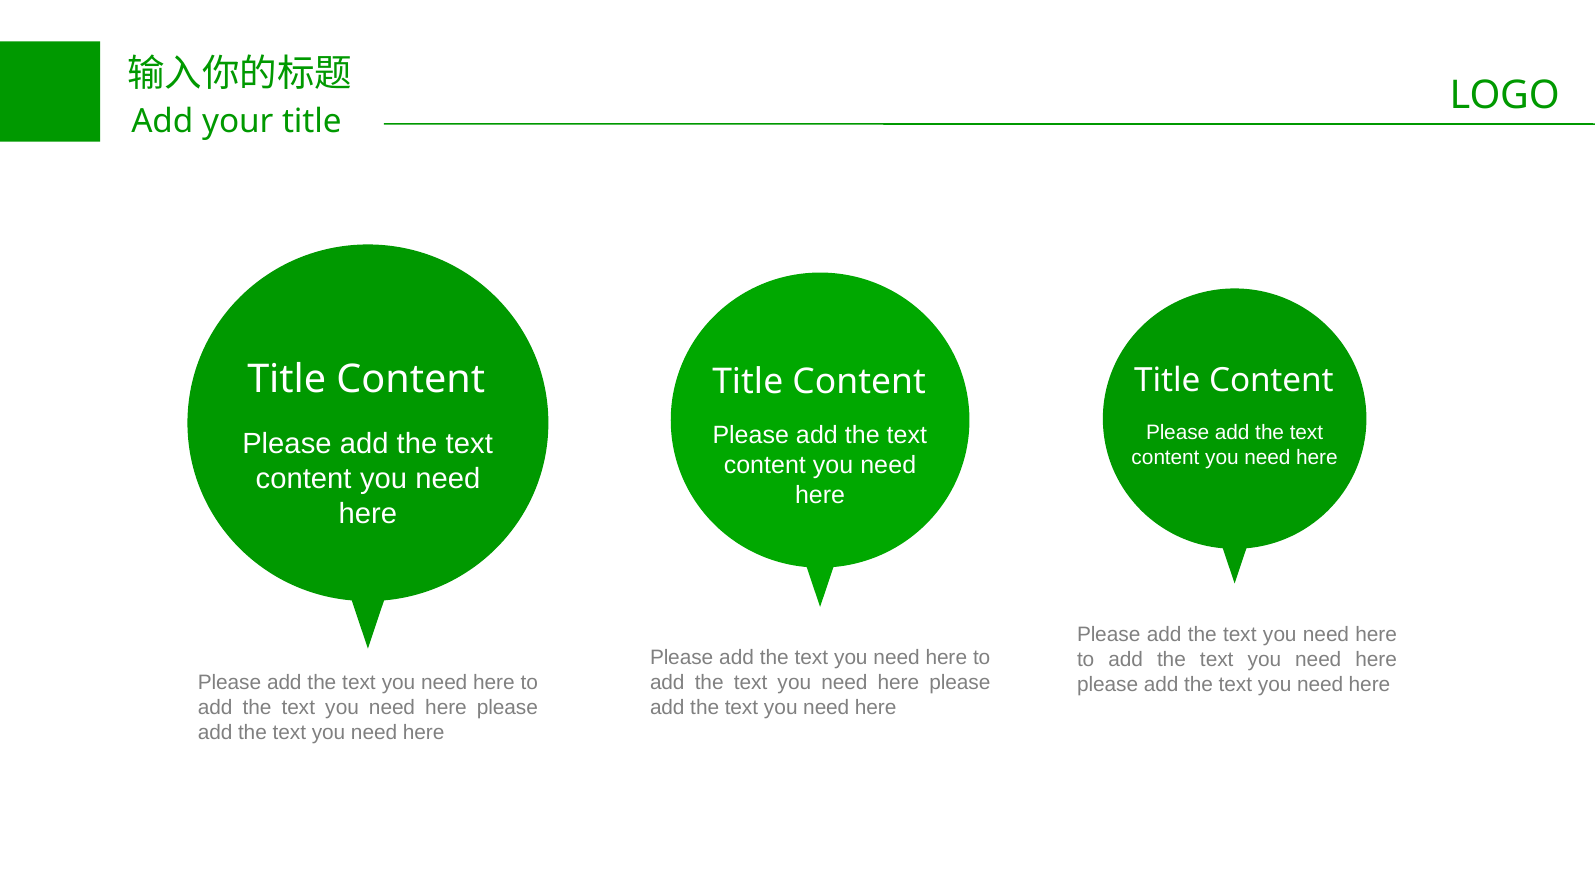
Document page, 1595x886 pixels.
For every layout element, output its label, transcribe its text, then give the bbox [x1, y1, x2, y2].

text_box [1102, 288, 1367, 584]
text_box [670, 272, 970, 608]
text_box Please add the text you need here to add the text you need here please add the text you need here [634, 635, 1007, 727]
text_box Please add the text you need here to add the text you need here please add the text you need here [1061, 612, 1413, 704]
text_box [187, 244, 549, 649]
text_box Please add the text you need here to add the text you need here please add the text you need here [182, 660, 554, 752]
